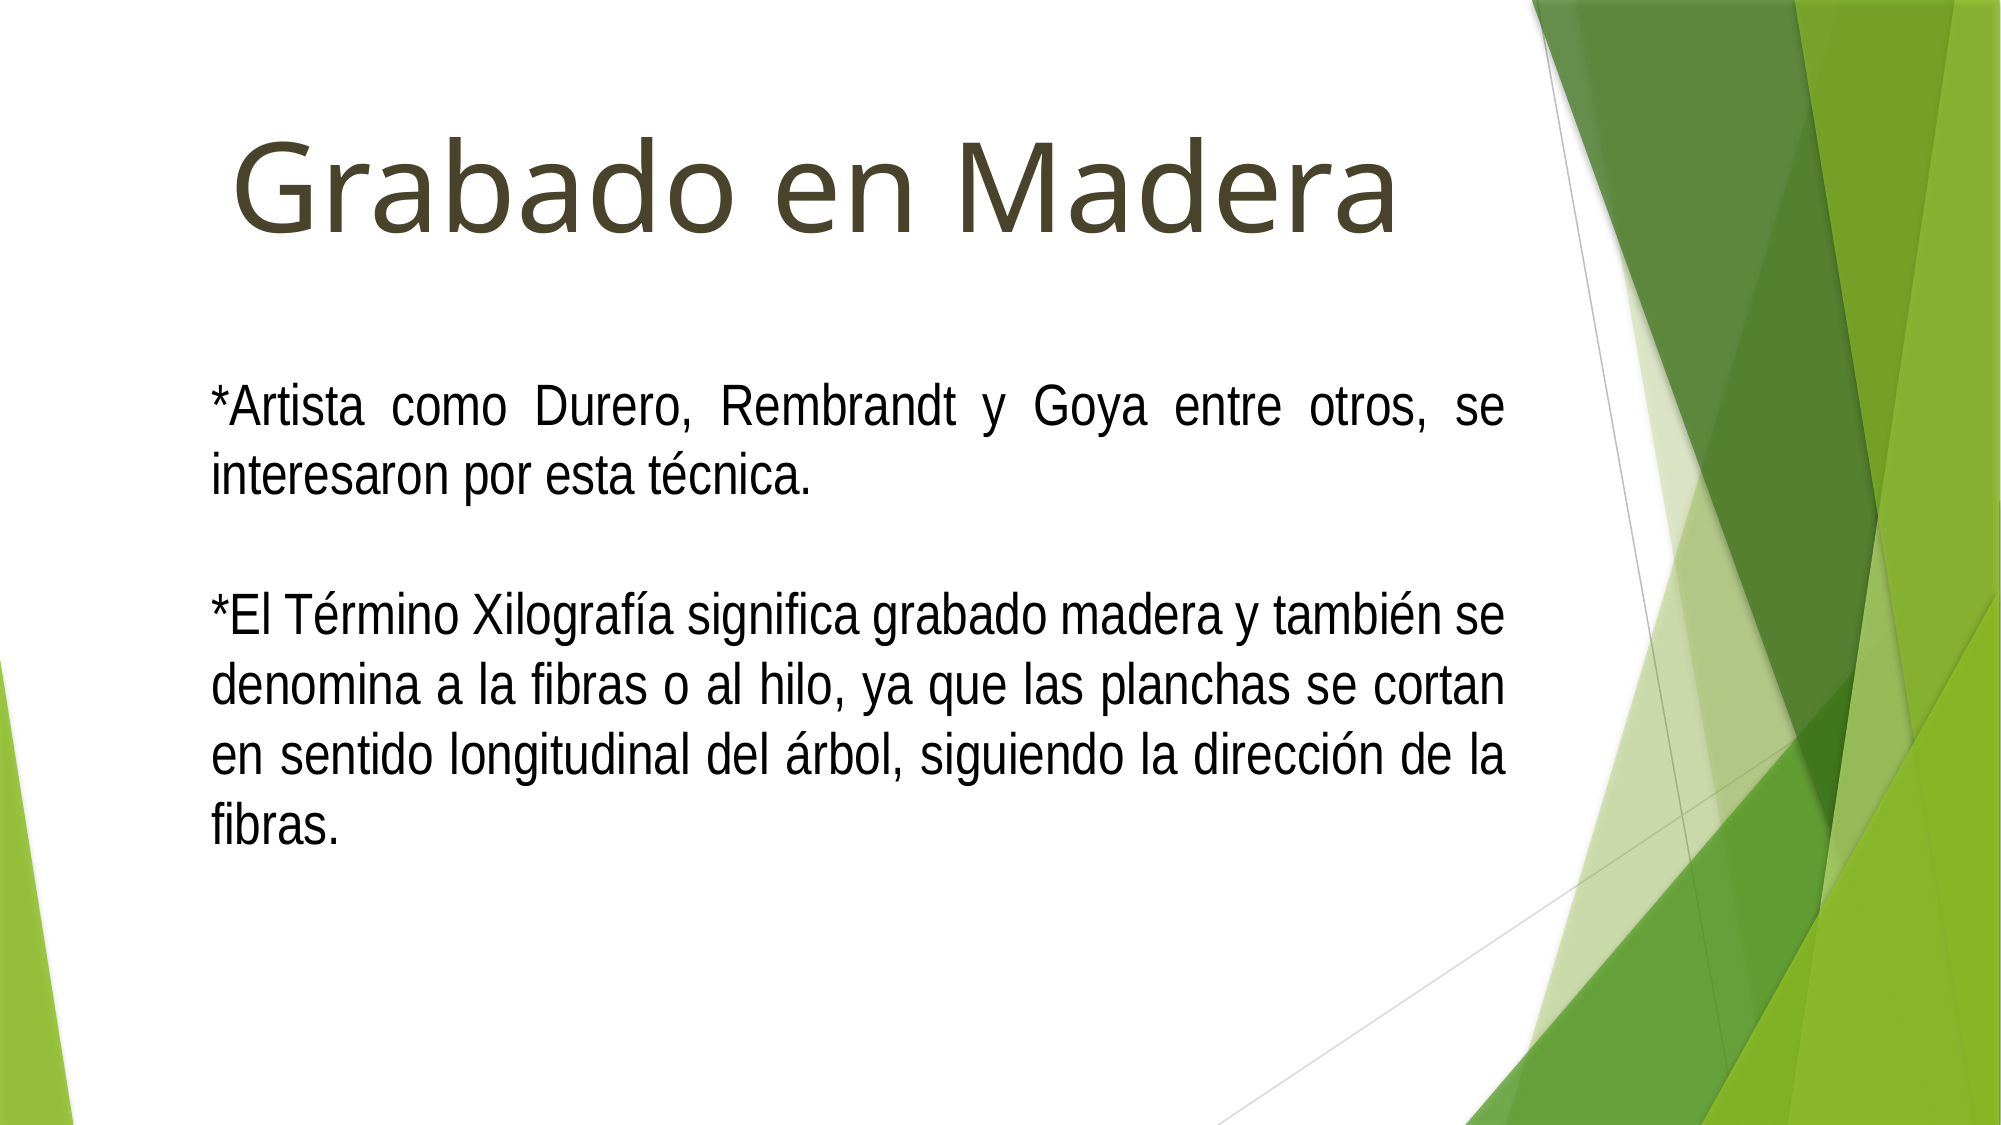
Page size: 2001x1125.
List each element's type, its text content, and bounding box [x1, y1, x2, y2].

text_box *Artista como Durero, Rembrandt y Goya entre otros, se interesaron por esta técnica. *El Término Xilografía significa grabado madera y también se denomina a la fibras o al hilo, ya que las planchas se cortan en sentido longitudinal del árbol, siguiendo la dirección de la fibras. [196, 359, 1522, 864]
title Grabado en Madera [111, 99, 1522, 317]
